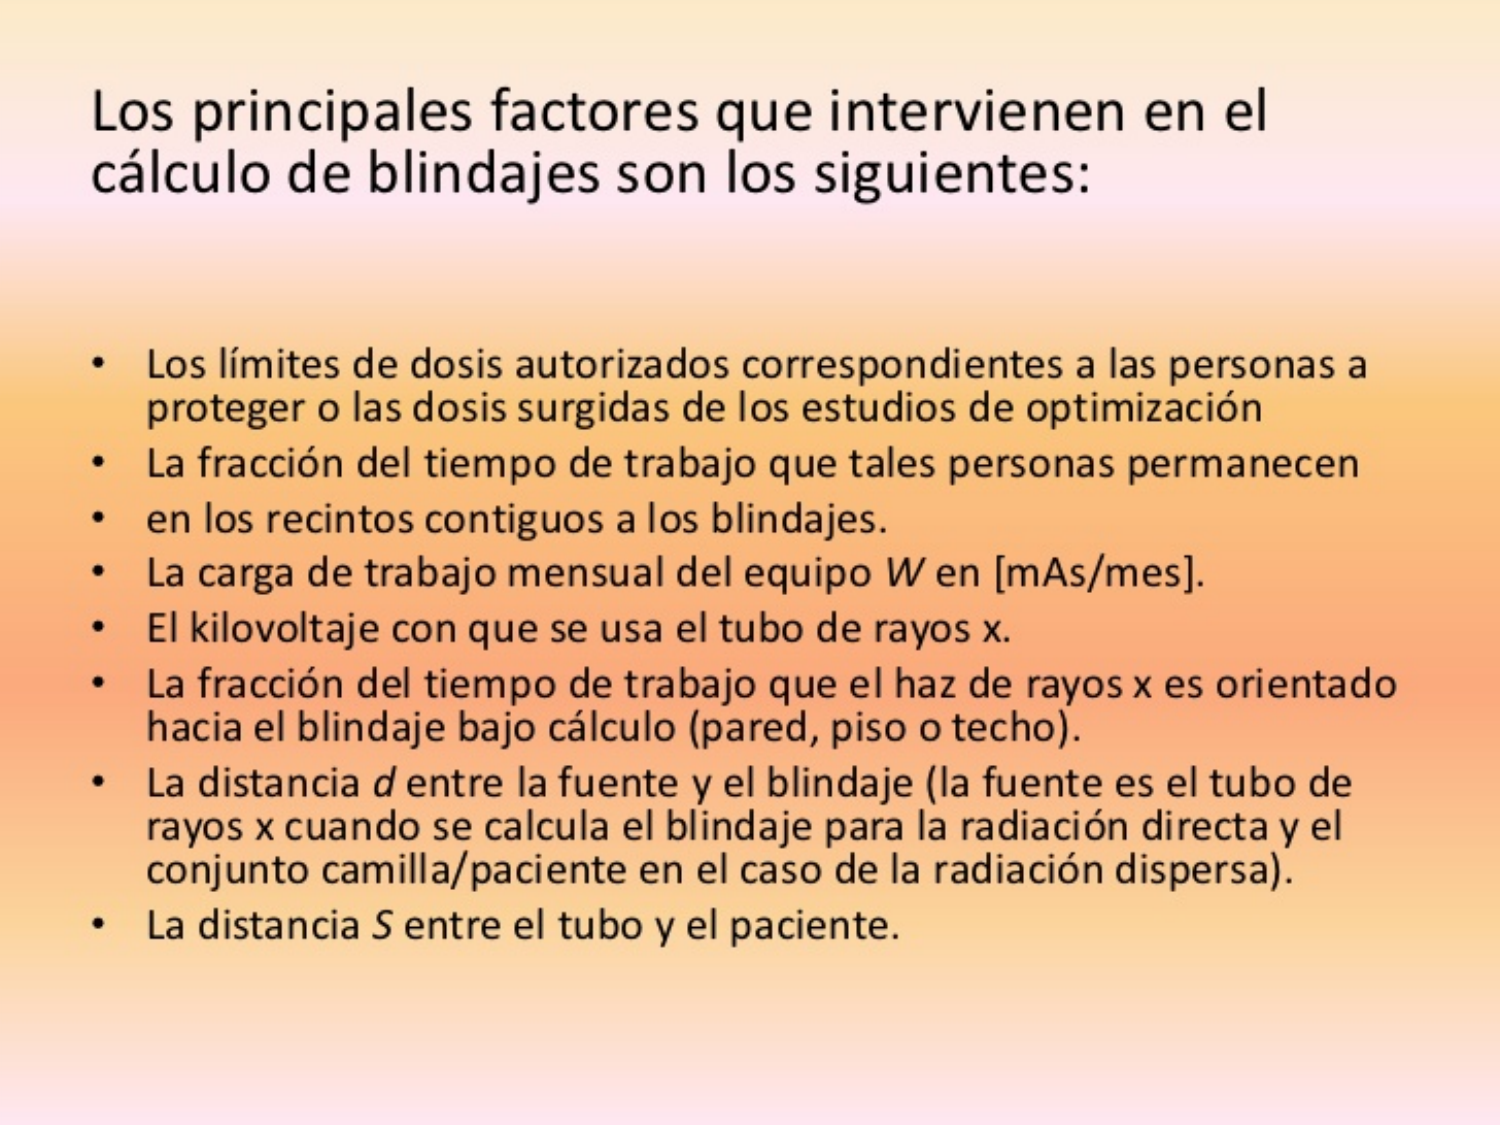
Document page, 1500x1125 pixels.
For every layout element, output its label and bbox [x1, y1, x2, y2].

list [0, 0, 1500, 1125]
